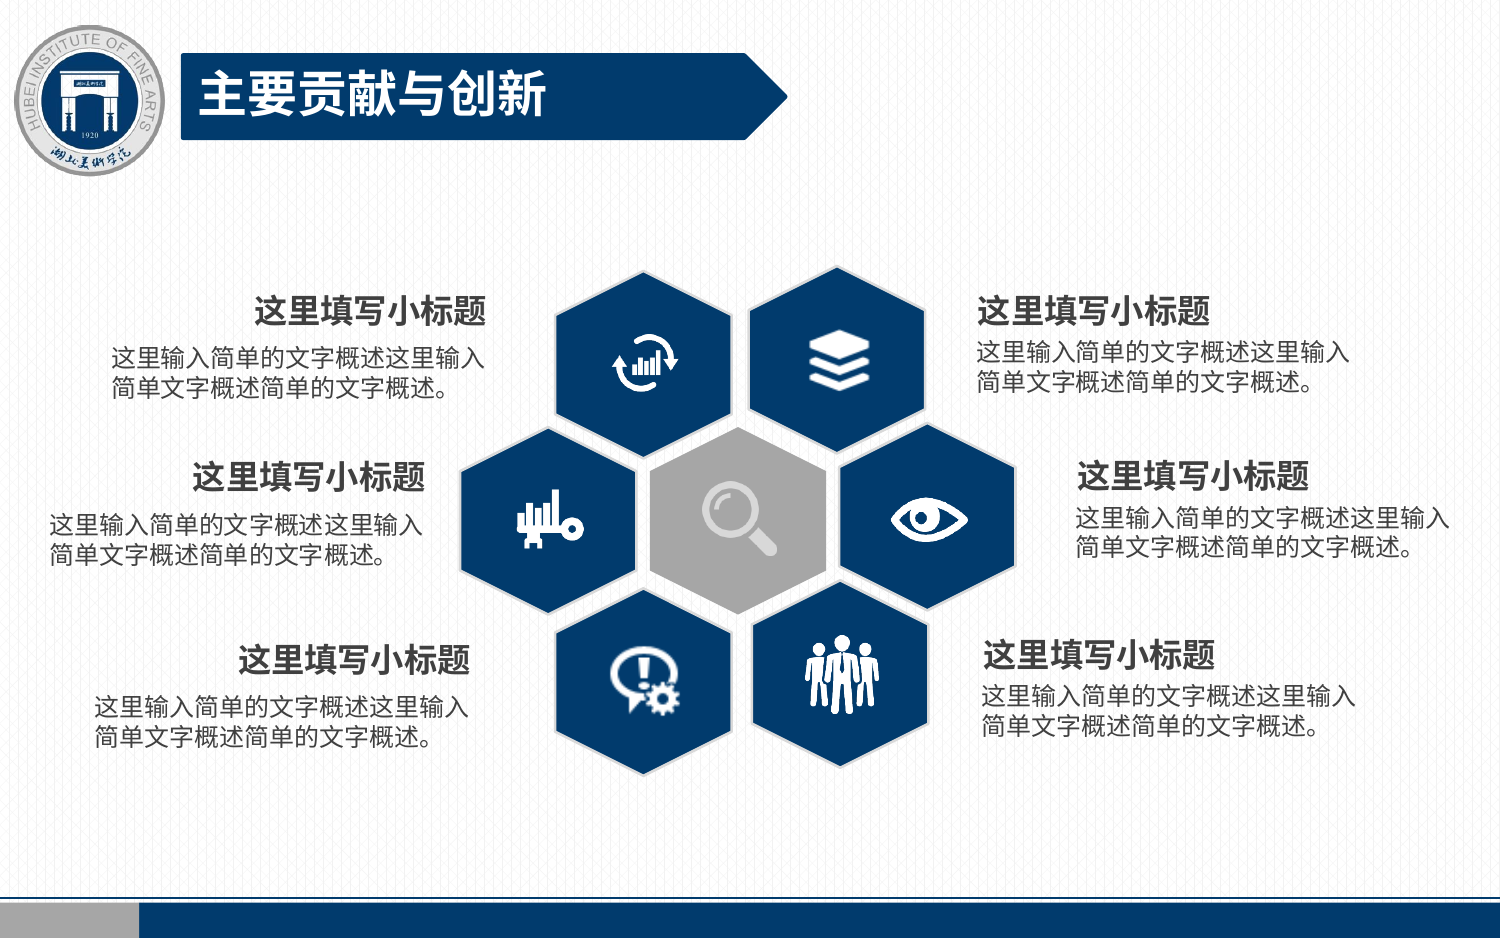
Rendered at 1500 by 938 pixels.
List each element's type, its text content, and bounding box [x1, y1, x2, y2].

text_box [647, 425, 829, 617]
text_box [457, 425, 639, 617]
picture [14, 25, 165, 177]
picture [803, 634, 879, 715]
text_box [553, 586, 734, 778]
text_box 这里填写小标题 [218, 635, 496, 689]
text_box [746, 264, 928, 456]
text_box [553, 269, 734, 461]
picture [784, 305, 894, 414]
picture [607, 642, 682, 718]
text_box 这里输入简单的文字概述这里输入简单文字概述简单的文字概述。 [29, 499, 460, 580]
text_box 这里输入简单的文字概述这里输入简单文字概述简单的文字概述。 [91, 332, 522, 413]
picture [889, 497, 969, 542]
text_box 这里填写小标题 [1057, 451, 1442, 505]
text_box 这里填写小标题 [963, 630, 1348, 684]
picture [607, 325, 682, 401]
picture [511, 481, 587, 557]
text_box [837, 421, 1018, 613]
text_box 这里输入简单的文字概述这里输入简单文字概述简单的文字概述。 [962, 670, 1393, 751]
text_box [749, 578, 931, 770]
text_box 这里填写小标题 [957, 286, 1342, 340]
text_box 这里输入简单的文字概述这里输入简单文字概述简单的文字概述。 [956, 326, 1387, 407]
text_box 这里输入简单的文字概述这里输入简单文字概述简单的文字概述。 [74, 681, 506, 762]
picture [701, 481, 777, 557]
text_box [182, 55, 786, 139]
text_box 这里输入简单的文字概述这里输入简单文字概述简单的文字概述。 [1055, 492, 1487, 572]
text_box 这里填写小标题 [234, 286, 512, 340]
text_box 这里填写小标题 [172, 453, 451, 507]
